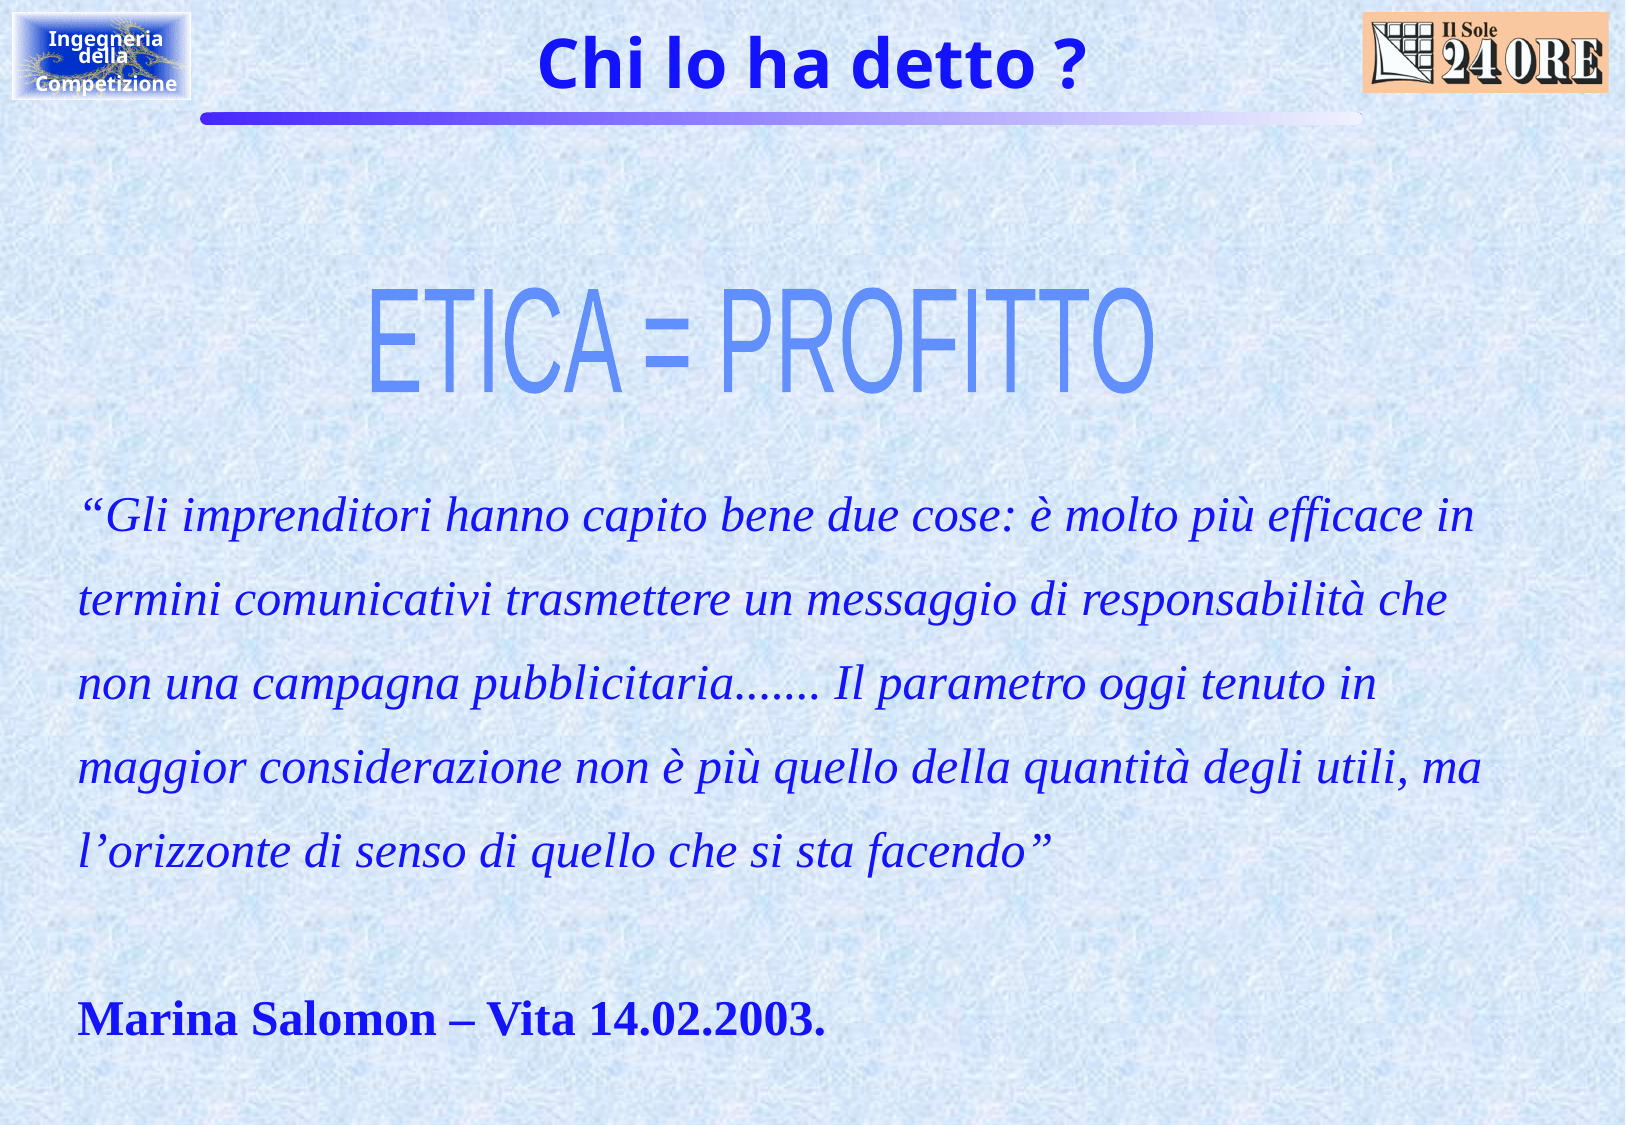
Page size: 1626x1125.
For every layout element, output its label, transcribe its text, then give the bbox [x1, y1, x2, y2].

title Chi lo ha detto ? [123, 23, 1502, 112]
picture [0, 0, 1626, 1125]
text_box “Gli imprenditori hanno capito bene due cose: è molto più efficace in termini comunicativi trasmettere un messaggio di responsabilità che non una campagna pubblicitaria....... Il parametro oggi tenuto in maggior considerazione non è più quello della quantità degli utili, ma l’orizzonte di senso di quello che si sta facendo” Marina Salomon – Vita 14.02.2003. [62, 449, 1506, 1053]
